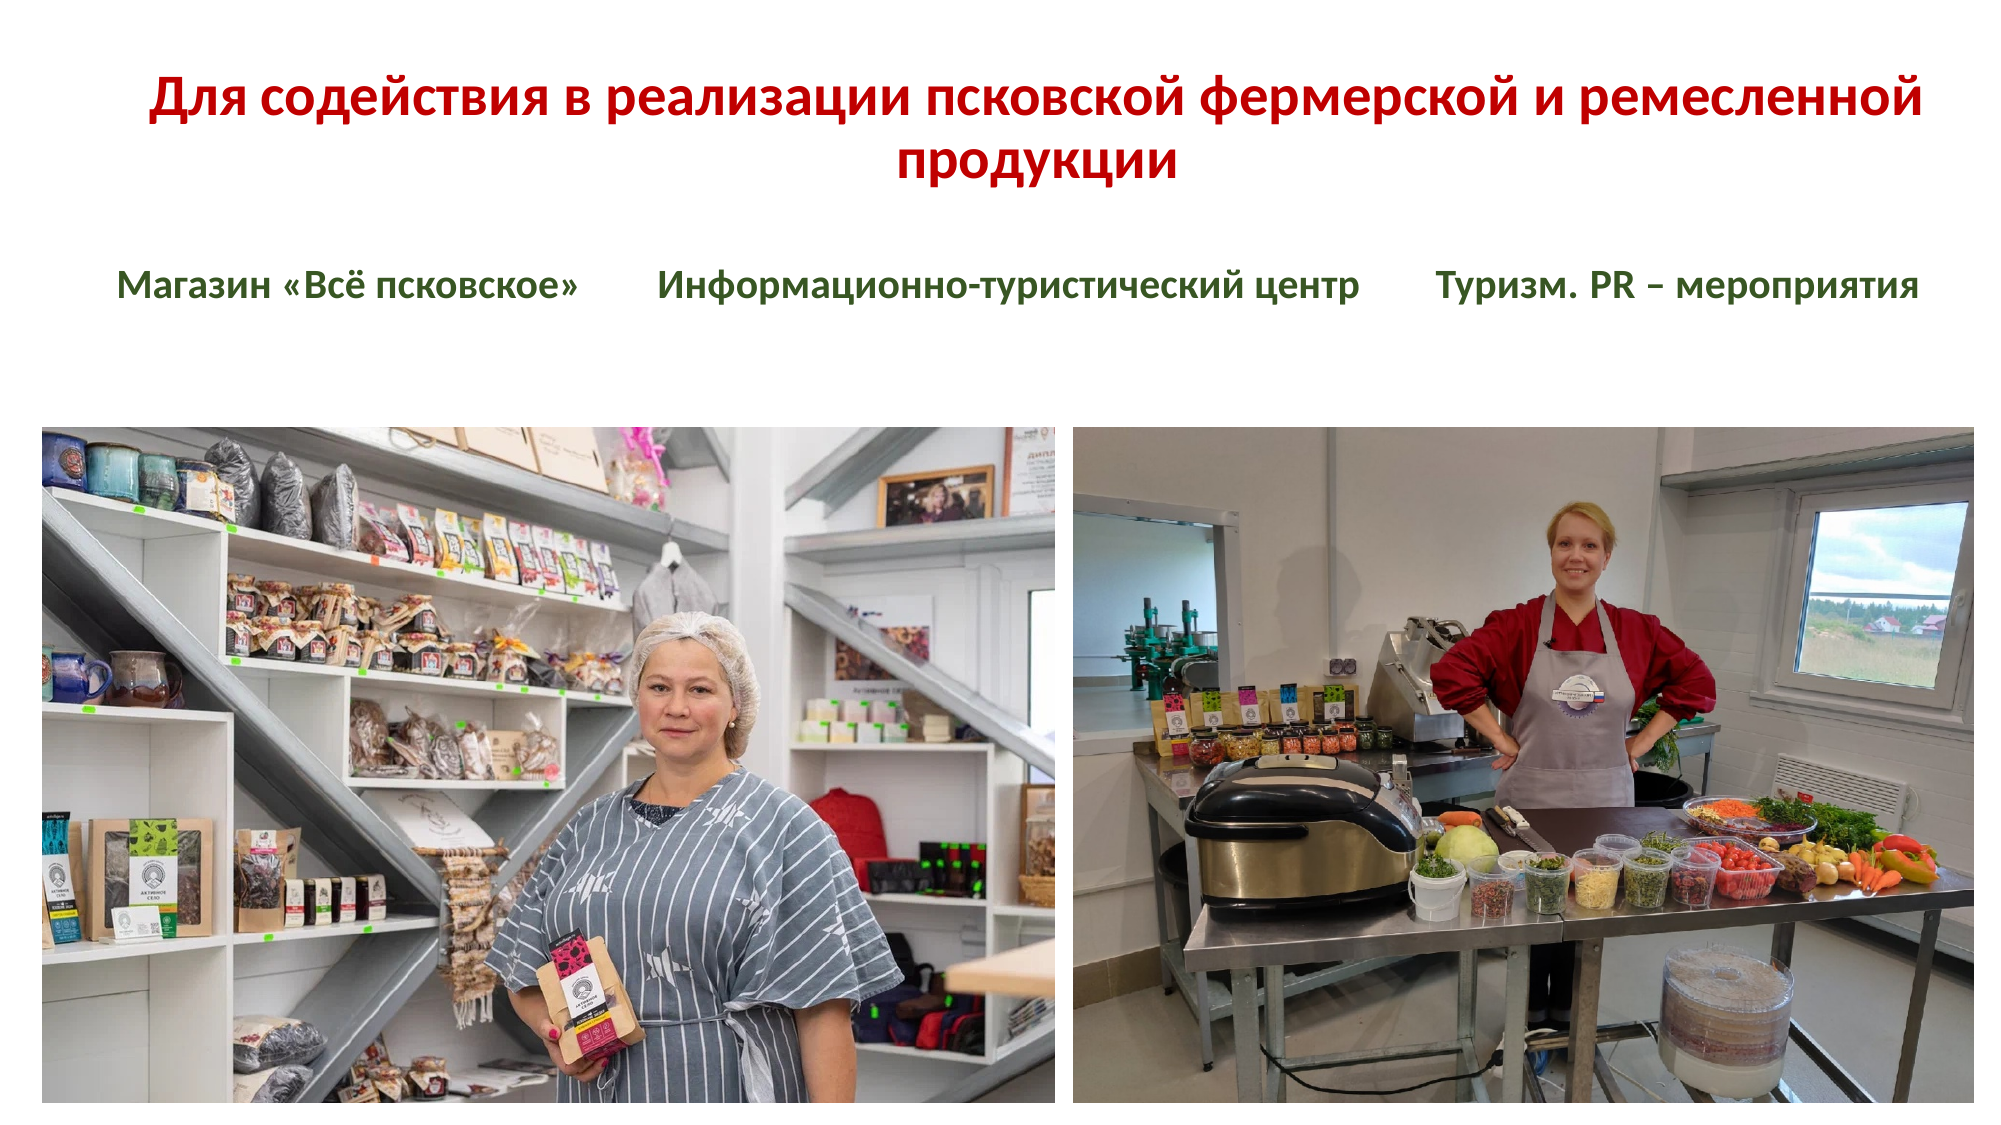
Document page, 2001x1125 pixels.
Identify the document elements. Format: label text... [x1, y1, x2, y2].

picture [1073, 427, 1974, 1103]
title Магазин «Всё псковское» Информационно-туристический центр Туризм. PR – мероприятия [88, 176, 1949, 394]
text_box Для содействия в реализации псковской фермерской и ремесленной продукции [101, 56, 1974, 200]
picture [42, 427, 1055, 1103]
